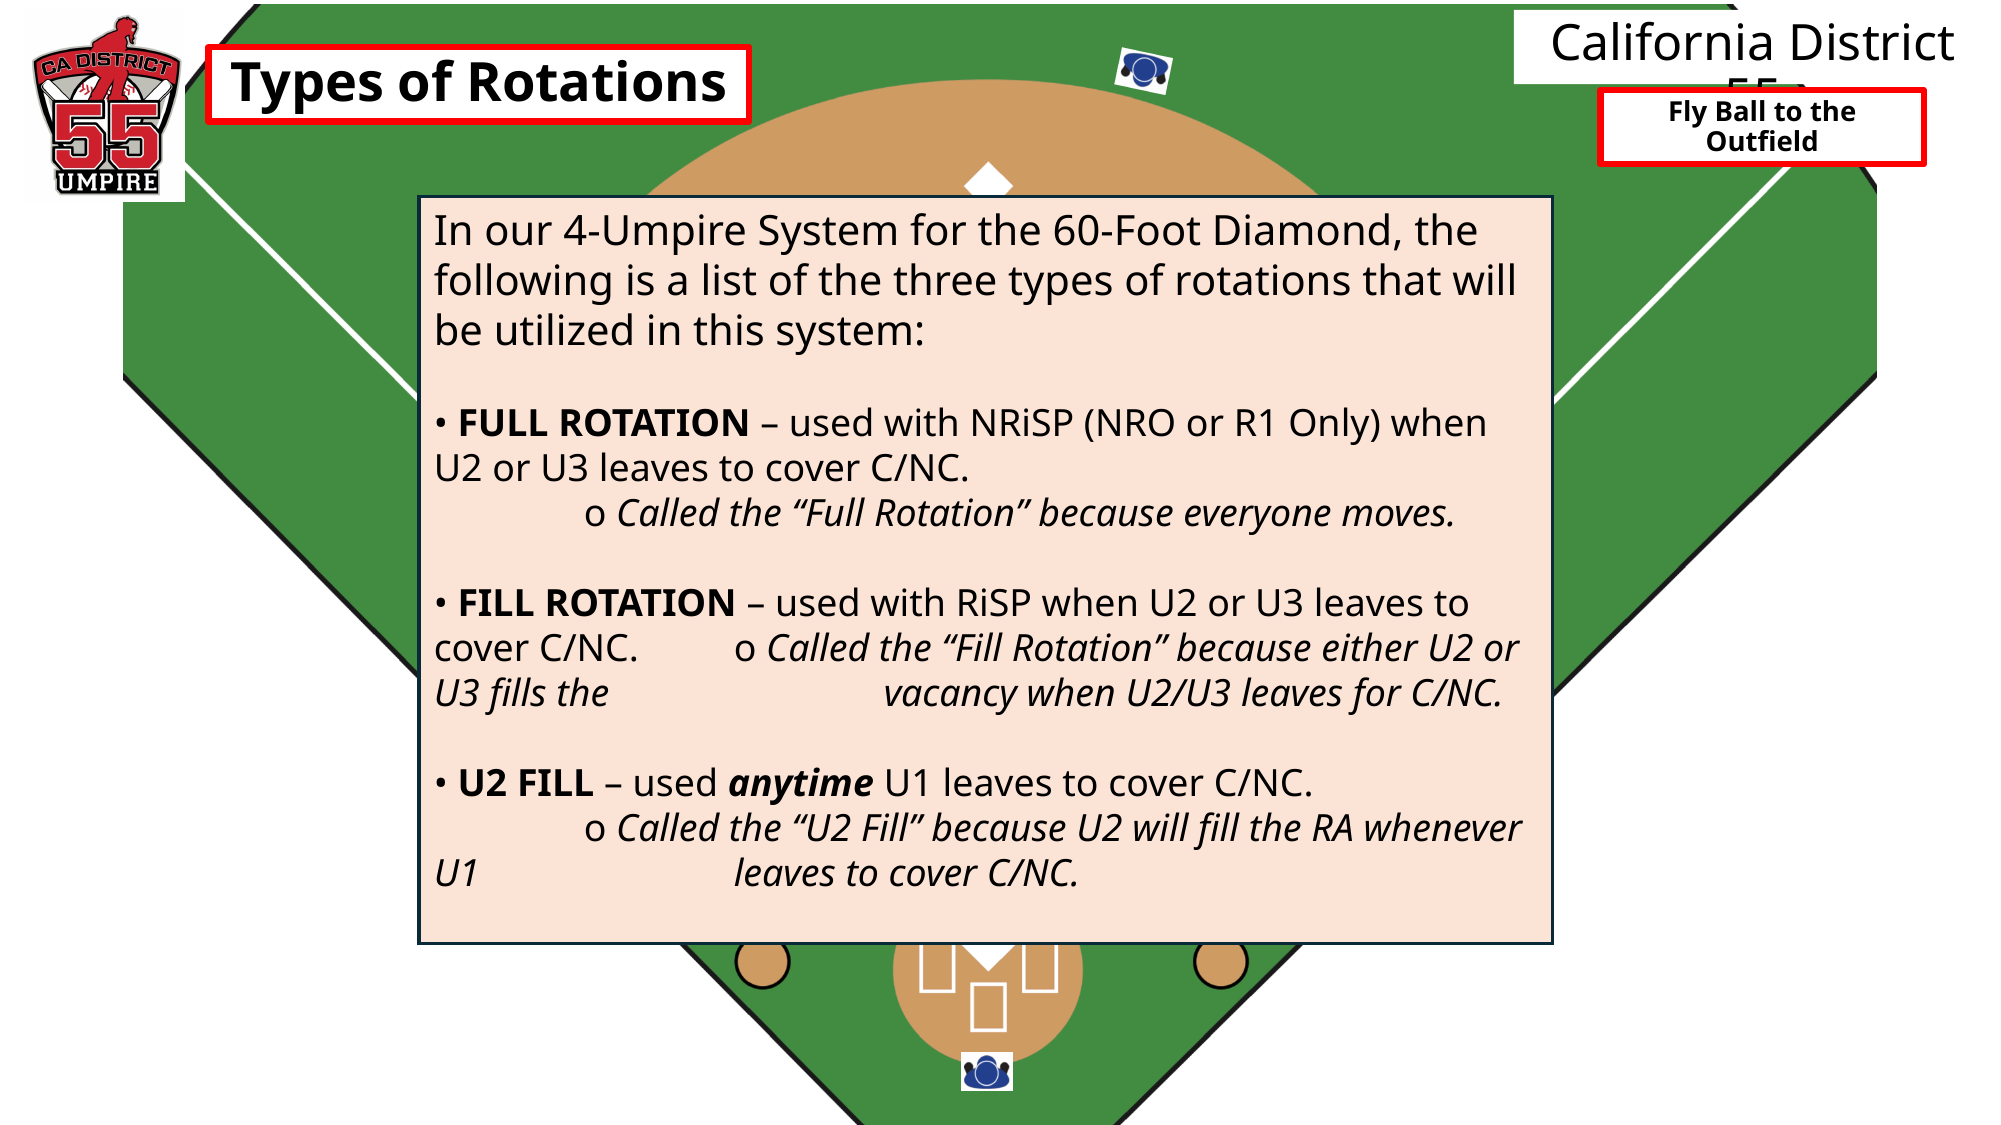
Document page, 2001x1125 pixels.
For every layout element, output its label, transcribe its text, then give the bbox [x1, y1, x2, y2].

subtitle California District 55 [1878, 9, 1993, 85]
text_box Fly Ball to the Outfield [1878, 90, 1924, 165]
picture [23, 3, 1878, 1125]
